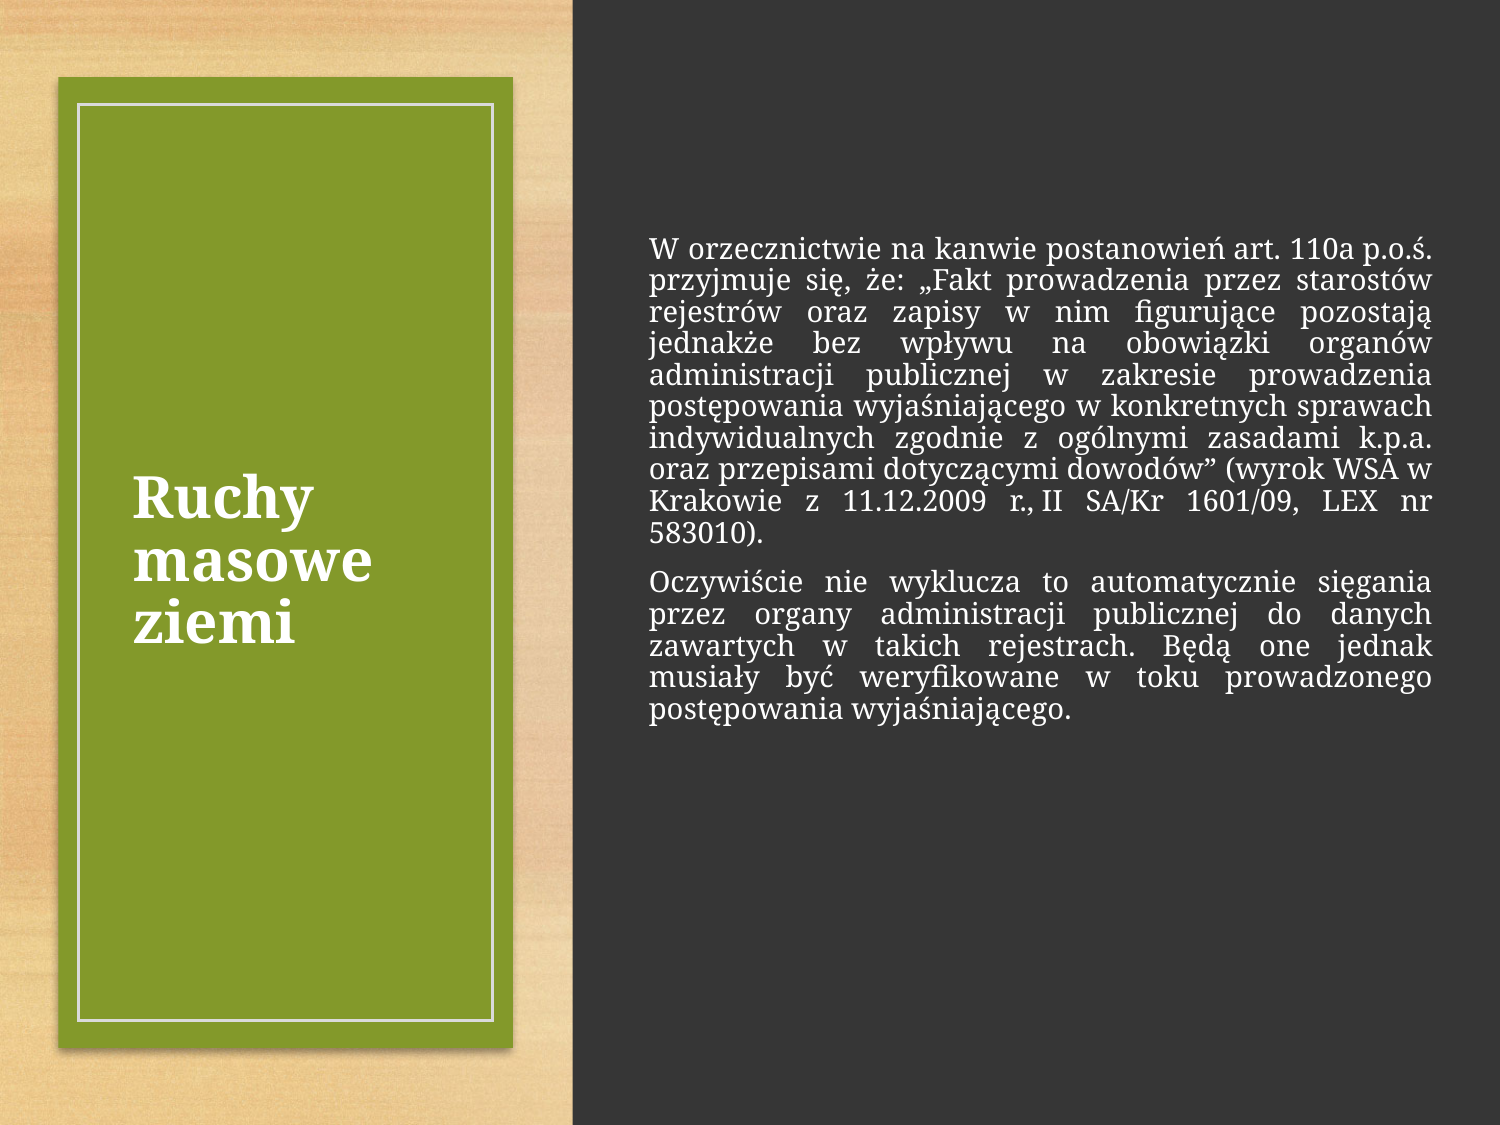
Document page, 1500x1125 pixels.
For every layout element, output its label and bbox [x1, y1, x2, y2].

text_box [0, 0, 1500, 1125]
